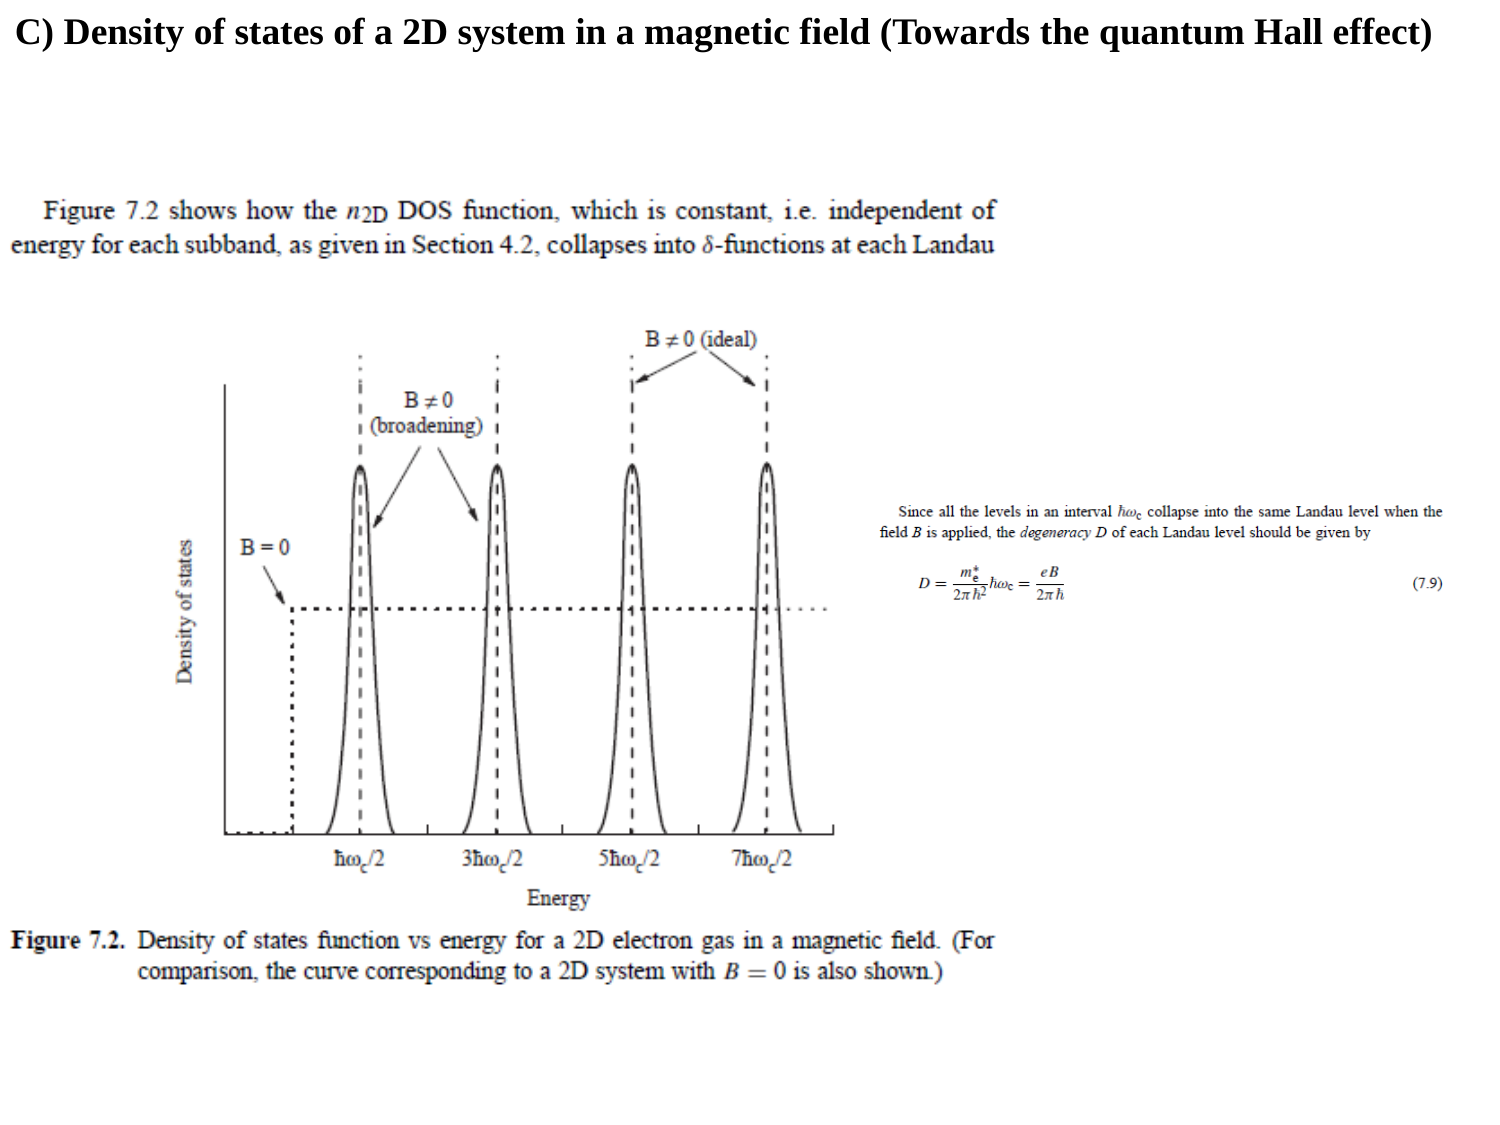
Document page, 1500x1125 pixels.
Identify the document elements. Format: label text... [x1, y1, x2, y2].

picture [0, 195, 1448, 992]
text_box C) Density of states of a 2D system in a magnetic field (Towards the quantum Hall effect) [0, 0, 1500, 60]
